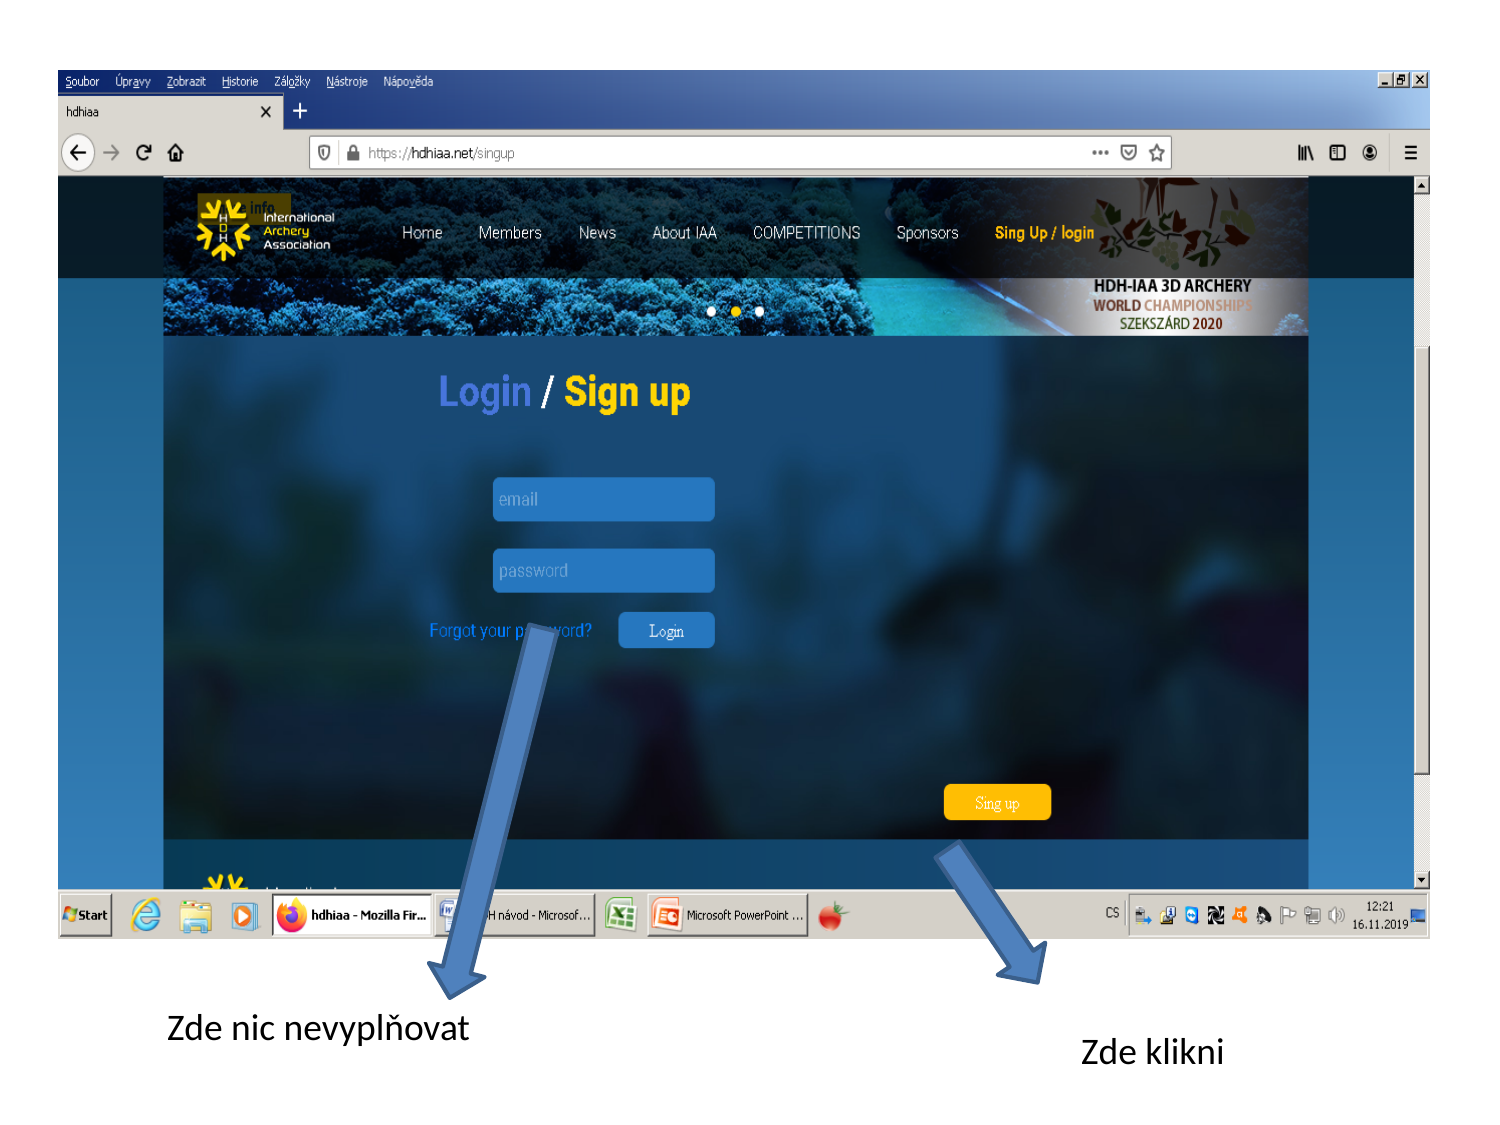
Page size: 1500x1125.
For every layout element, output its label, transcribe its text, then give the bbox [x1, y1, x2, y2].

text_box Zde nic nevyplňovat [152, 996, 715, 1056]
text_box [993, 947, 1047, 985]
text_box [427, 947, 487, 996]
text_box Zde klikni [1066, 1019, 1407, 1080]
picture [58, 70, 1430, 939]
